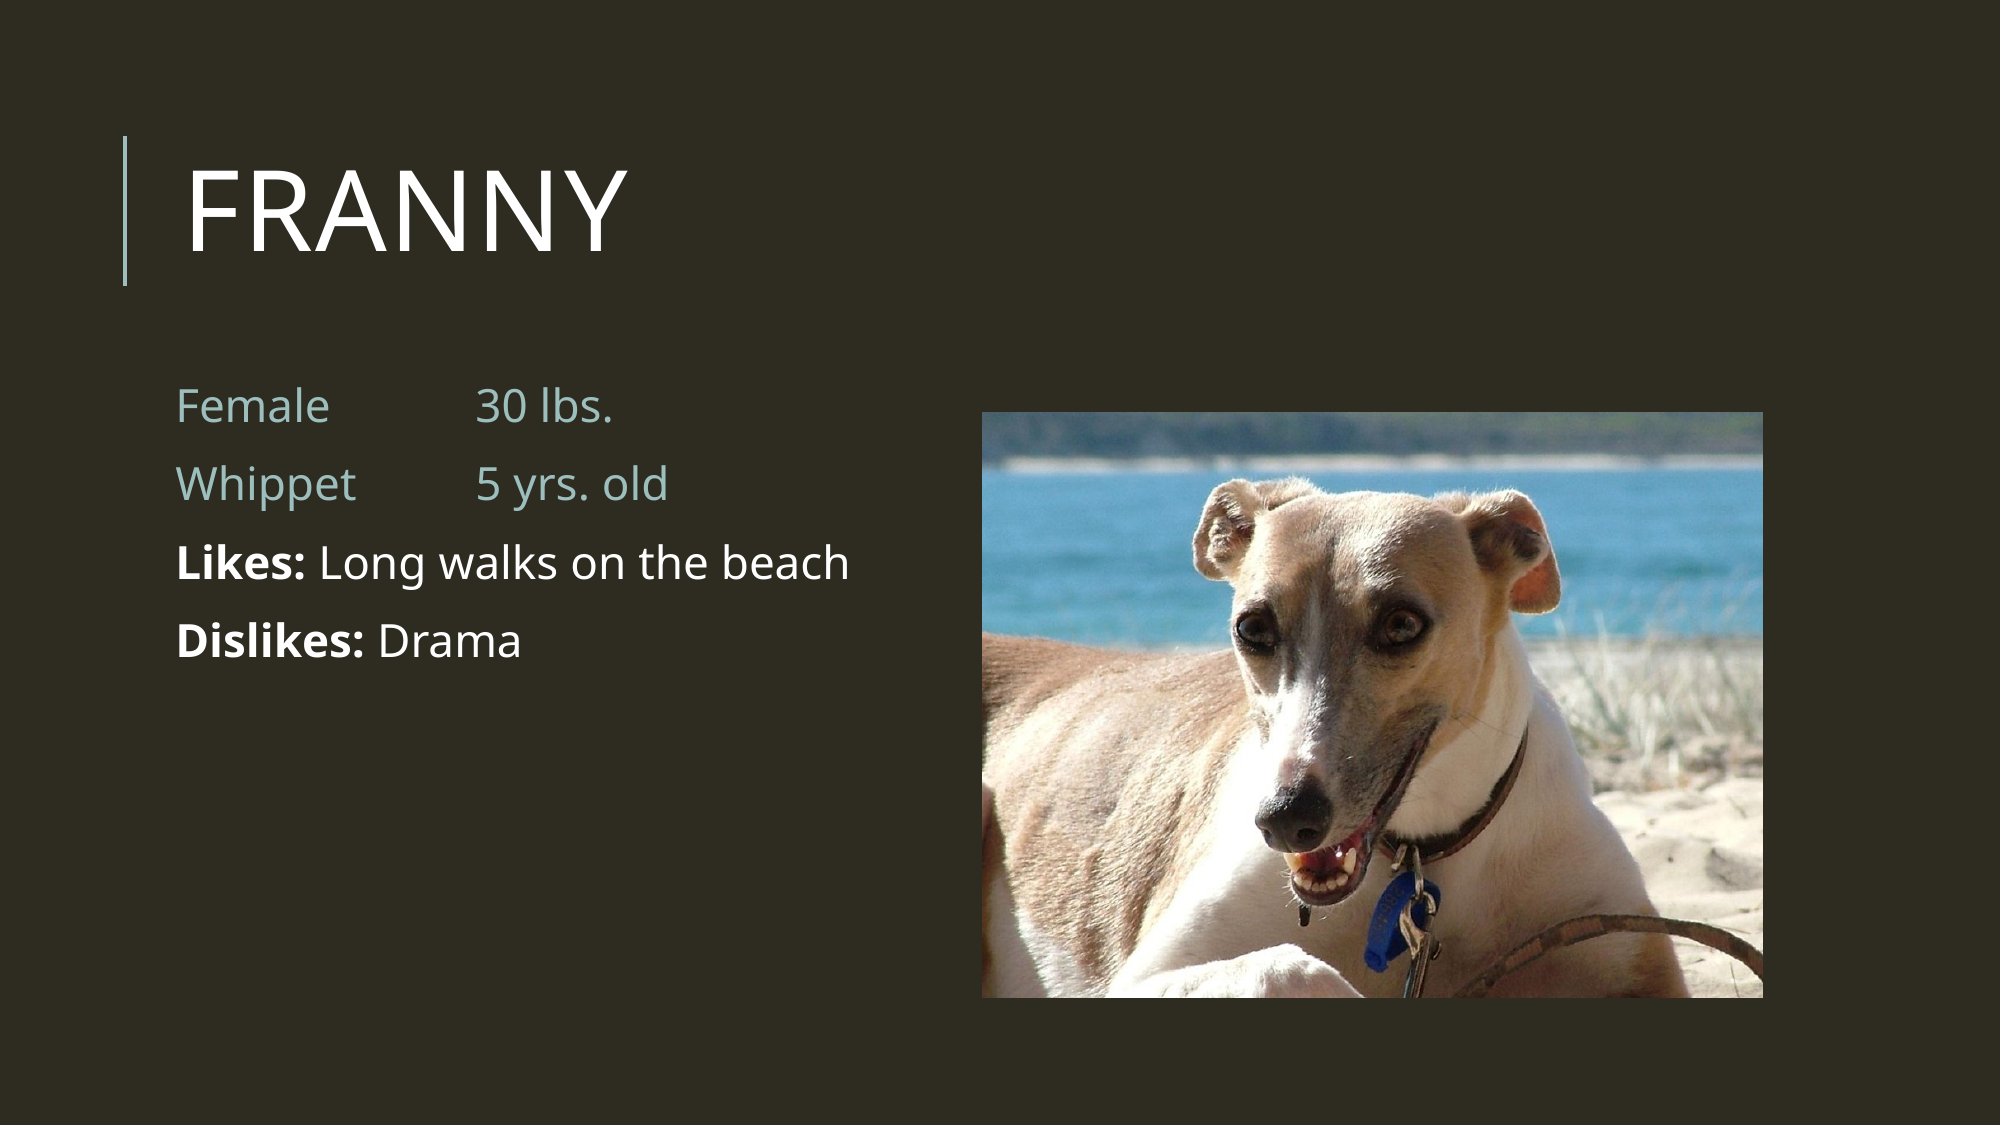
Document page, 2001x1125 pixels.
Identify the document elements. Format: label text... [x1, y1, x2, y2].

title Franny [168, 96, 1763, 342]
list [982, 411, 1763, 998]
list Female 30 lbs. Whippet 5 yrs. old Likes: Long walks on the beach Dislikes: Drama [168, 375, 948, 1035]
